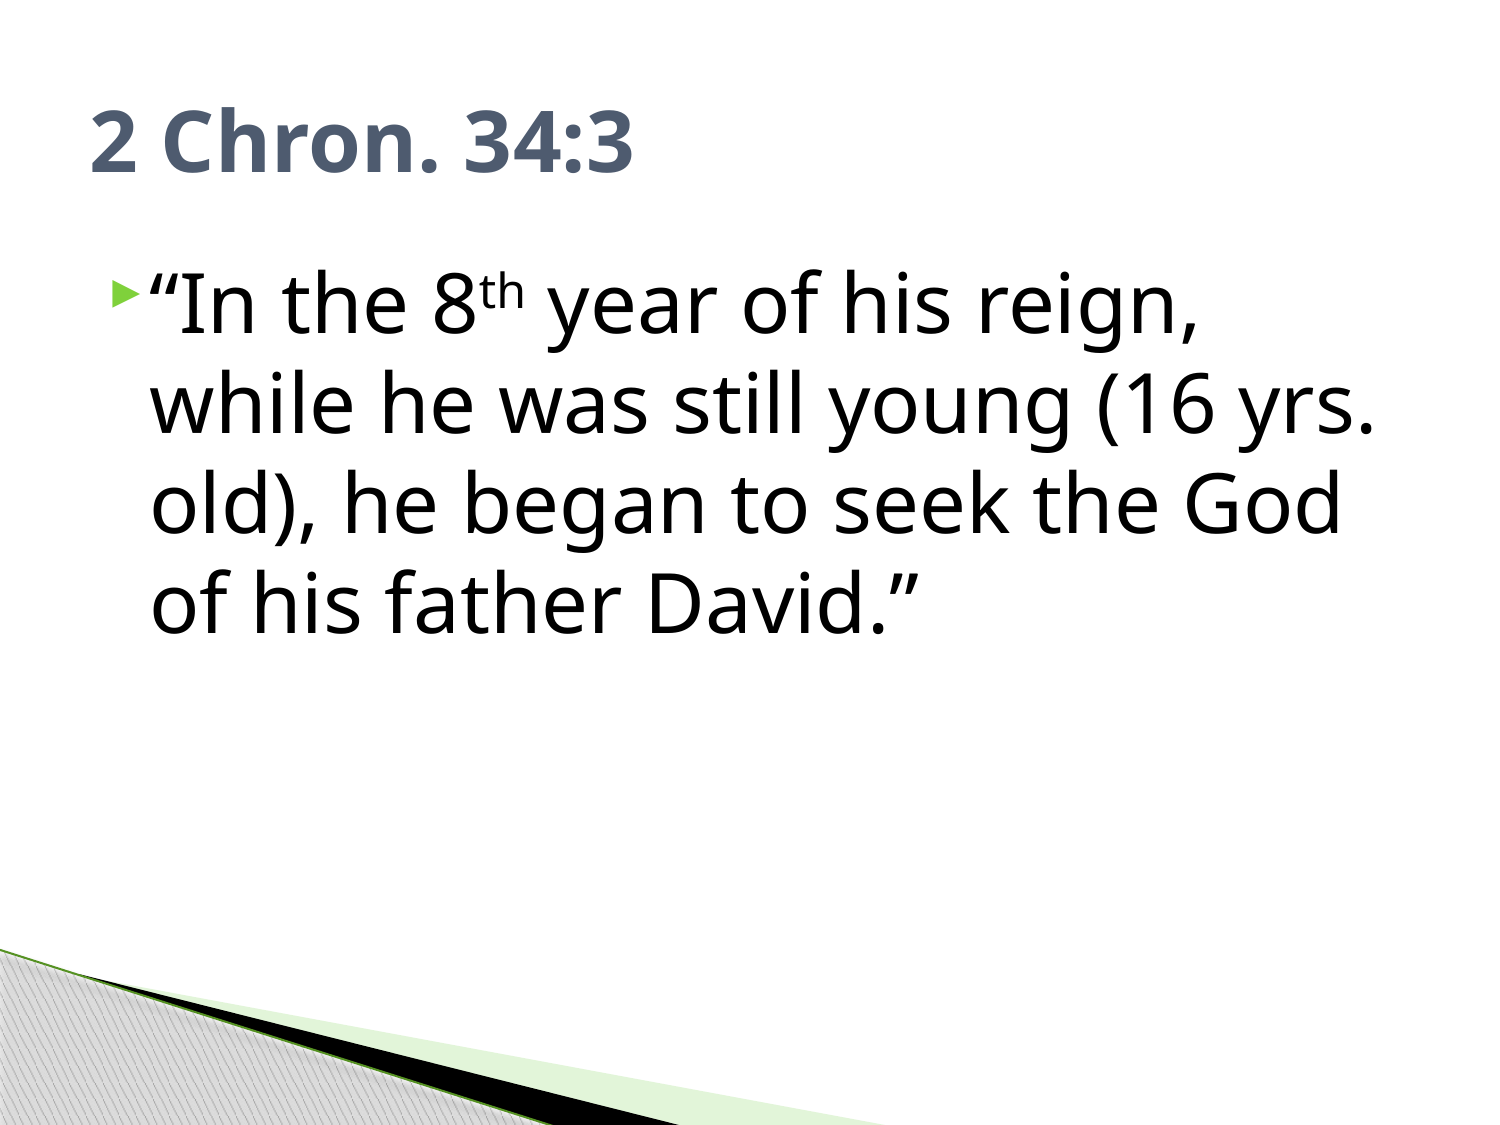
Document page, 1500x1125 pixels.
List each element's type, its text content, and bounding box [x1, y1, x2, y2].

title 2 Chron. 34:3 [75, 45, 1425, 233]
list “In the 8th year of his reign, while he was still young (16 yrs. old), he began to seek the God of his father David.” [75, 243, 1425, 986]
